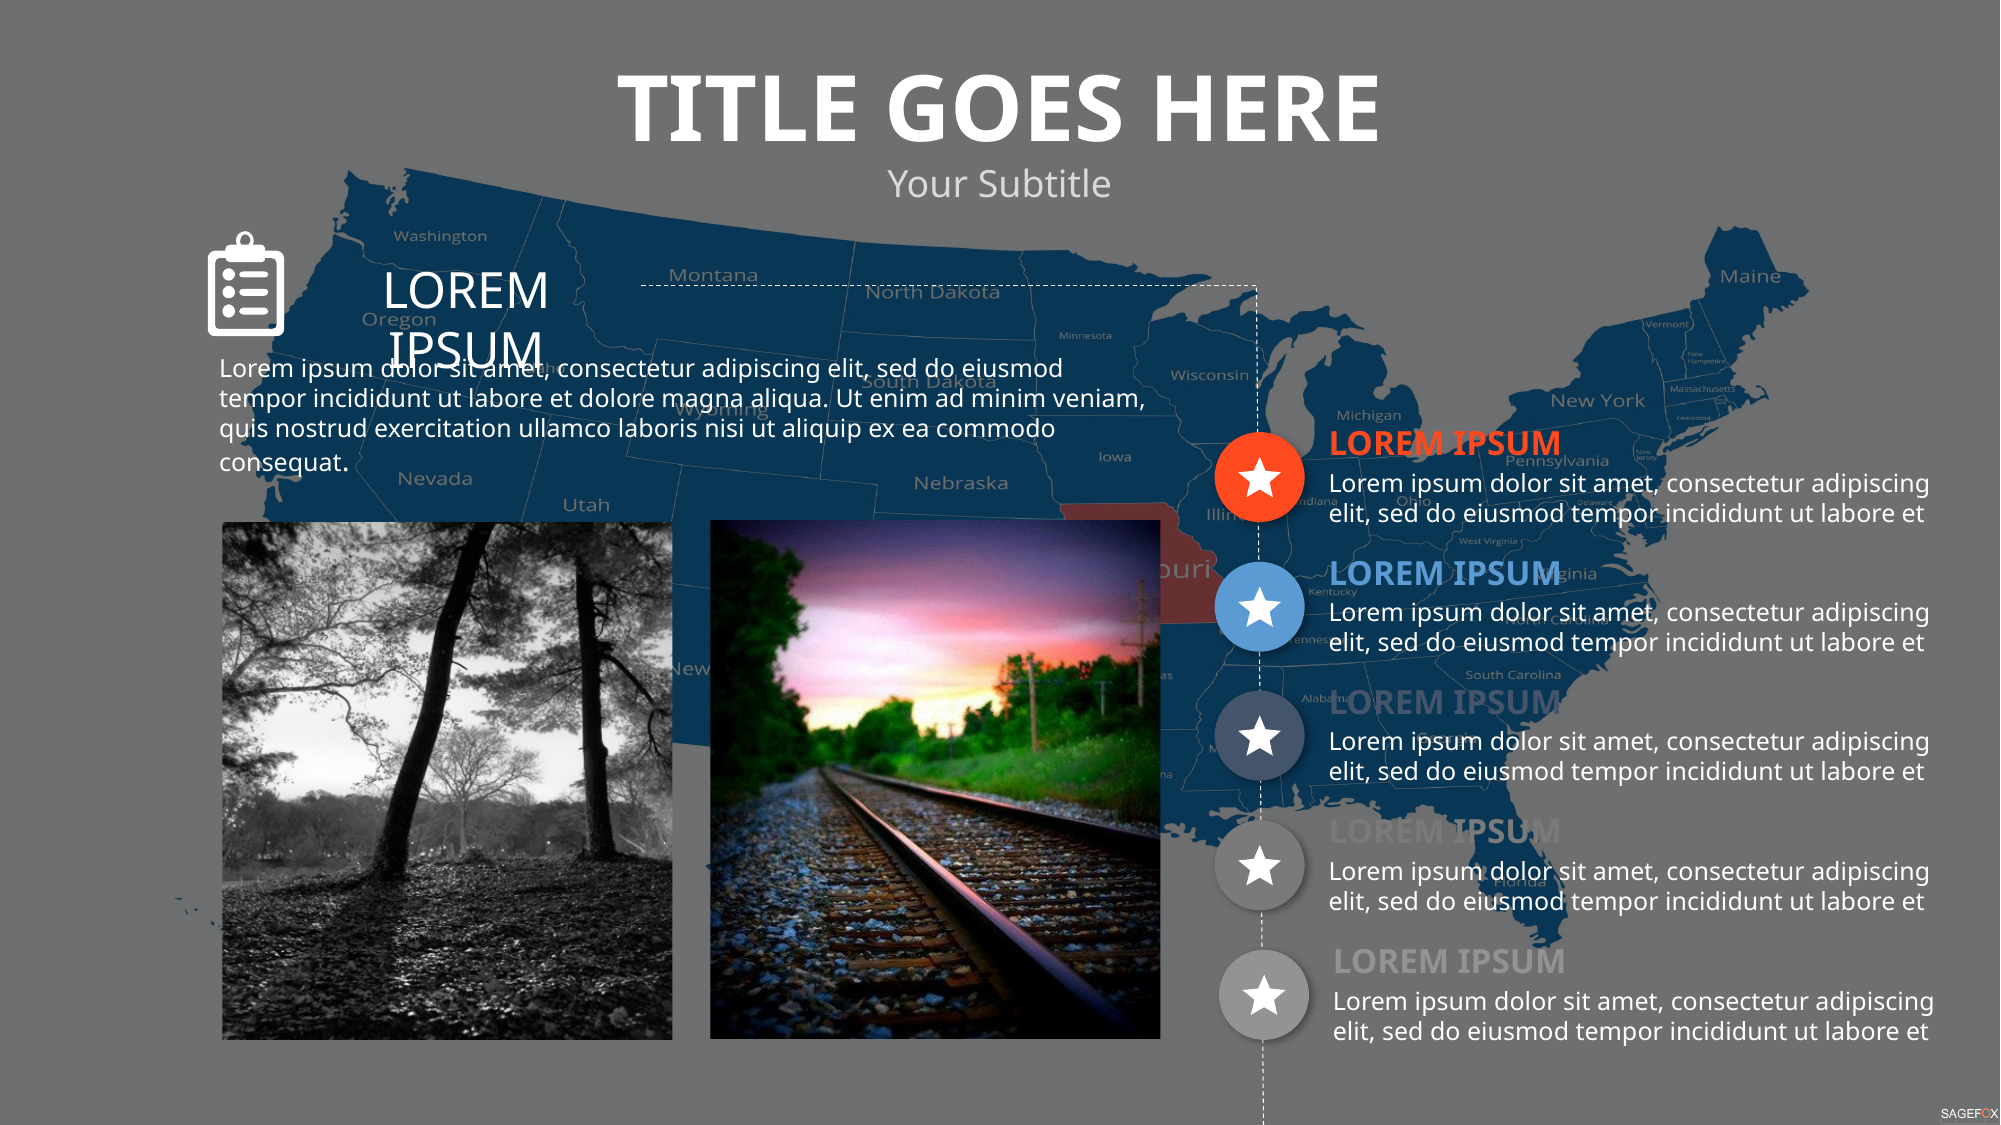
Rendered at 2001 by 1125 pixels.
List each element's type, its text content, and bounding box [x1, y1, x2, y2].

text_box [221, 521, 673, 1041]
text_box LOREM IPSUM Lorem ipsum dolor sit amet, consectetur adipiscing elit, sed do eiusmod tempor incididunt ut labore et [1322, 935, 1958, 1050]
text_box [1214, 432, 1305, 523]
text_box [1214, 561, 1305, 652]
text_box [1256, 652, 1264, 690]
text_box LOREM IPSUM Lorem ipsum dolor sit amet, consectetur adipiscing elit, sed do eiusmod tempor incididunt ut labore et [1318, 805, 1953, 921]
text_box TITLE GOES HERE Your Subtitle [548, 42, 1452, 212]
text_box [1256, 287, 1264, 432]
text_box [1256, 911, 1264, 949]
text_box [1256, 781, 1264, 820]
text_box LOREM IPSUM Lorem ipsum dolor sit amet, consectetur adipiscing elit, sed do eiusmod tempor incididunt ut labore et [1318, 675, 1953, 791]
text_box LOREM IPSUM Lorem ipsum dolor sit amet, consectetur adipiscing elit, sed do eiusmod tempor incididunt ut labore et [1318, 546, 1953, 662]
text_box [1218, 949, 1309, 1040]
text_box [1214, 820, 1305, 911]
text_box Lorem ipsum dolor sit amet, consectetur adipiscing elit, sed do eiusmod tempor incididunt ut labore et dolore magna aliqua. Ut enim ad minim veniam, quis nostrud exercitation ullamco laboris nisi ut aliquip ex ea commodo consequat. [204, 344, 1168, 485]
text_box [709, 520, 1161, 1039]
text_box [1214, 690, 1305, 781]
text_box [1256, 1040, 1264, 1125]
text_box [1256, 523, 1264, 561]
text_box LOREM IPSUM [292, 250, 642, 344]
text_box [207, 231, 285, 337]
picture [0, 0, 2001, 1125]
text_box LOREM IPSUM Lorem ipsum dolor sit amet, consectetur adipiscing elit, sed do eiusmod tempor incididunt ut labore et [1318, 417, 1953, 533]
